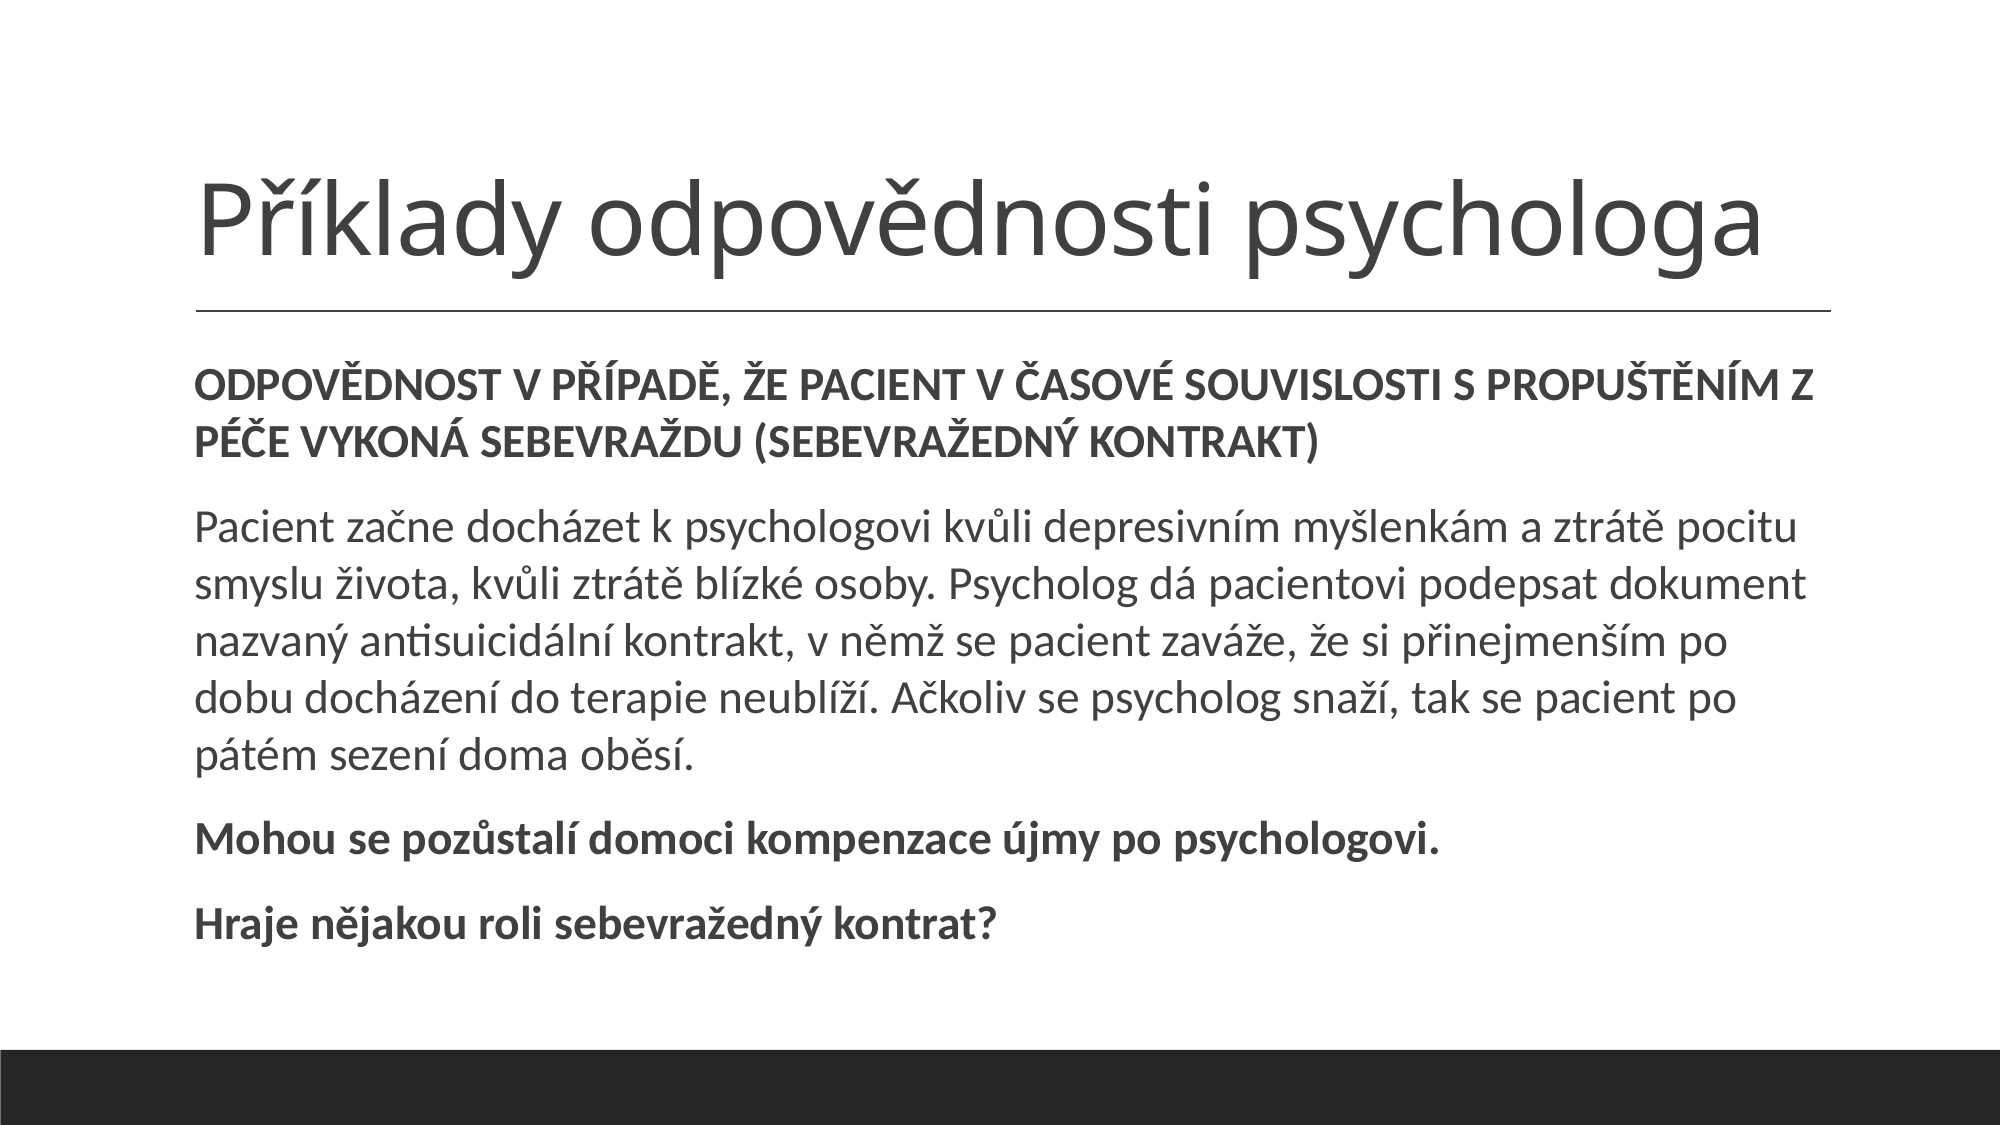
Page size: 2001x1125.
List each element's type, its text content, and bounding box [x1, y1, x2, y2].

list Odpovědnost v případě, že pacient v časové souvislosti s propuštěním z péče vykoná sebevraždu (sebevražedný kontrakt) Pacient začne docházet k psychologovi kvůli depresivním myšlenkám a ztrátě pocitu smyslu života, kvůli ztrátě blízké osoby. Psycholog dá pacientovi podepsat dokument nazvaný antisuicidální kontrakt, v němž se pacient zaváže, že si přinejmenším po dobu docházení do terapie neublíží. Ačkoliv se psycholog snaží, tak se pacient po pátém sezení doma oběsí. Mohou se pozůstalí domoci kompenzace újmy po psychologovi. Hraje nějakou roli sebevražedný kontrat? [180, 345, 1830, 963]
title Příklady odpovědnosti psychologa [180, 47, 1830, 285]
